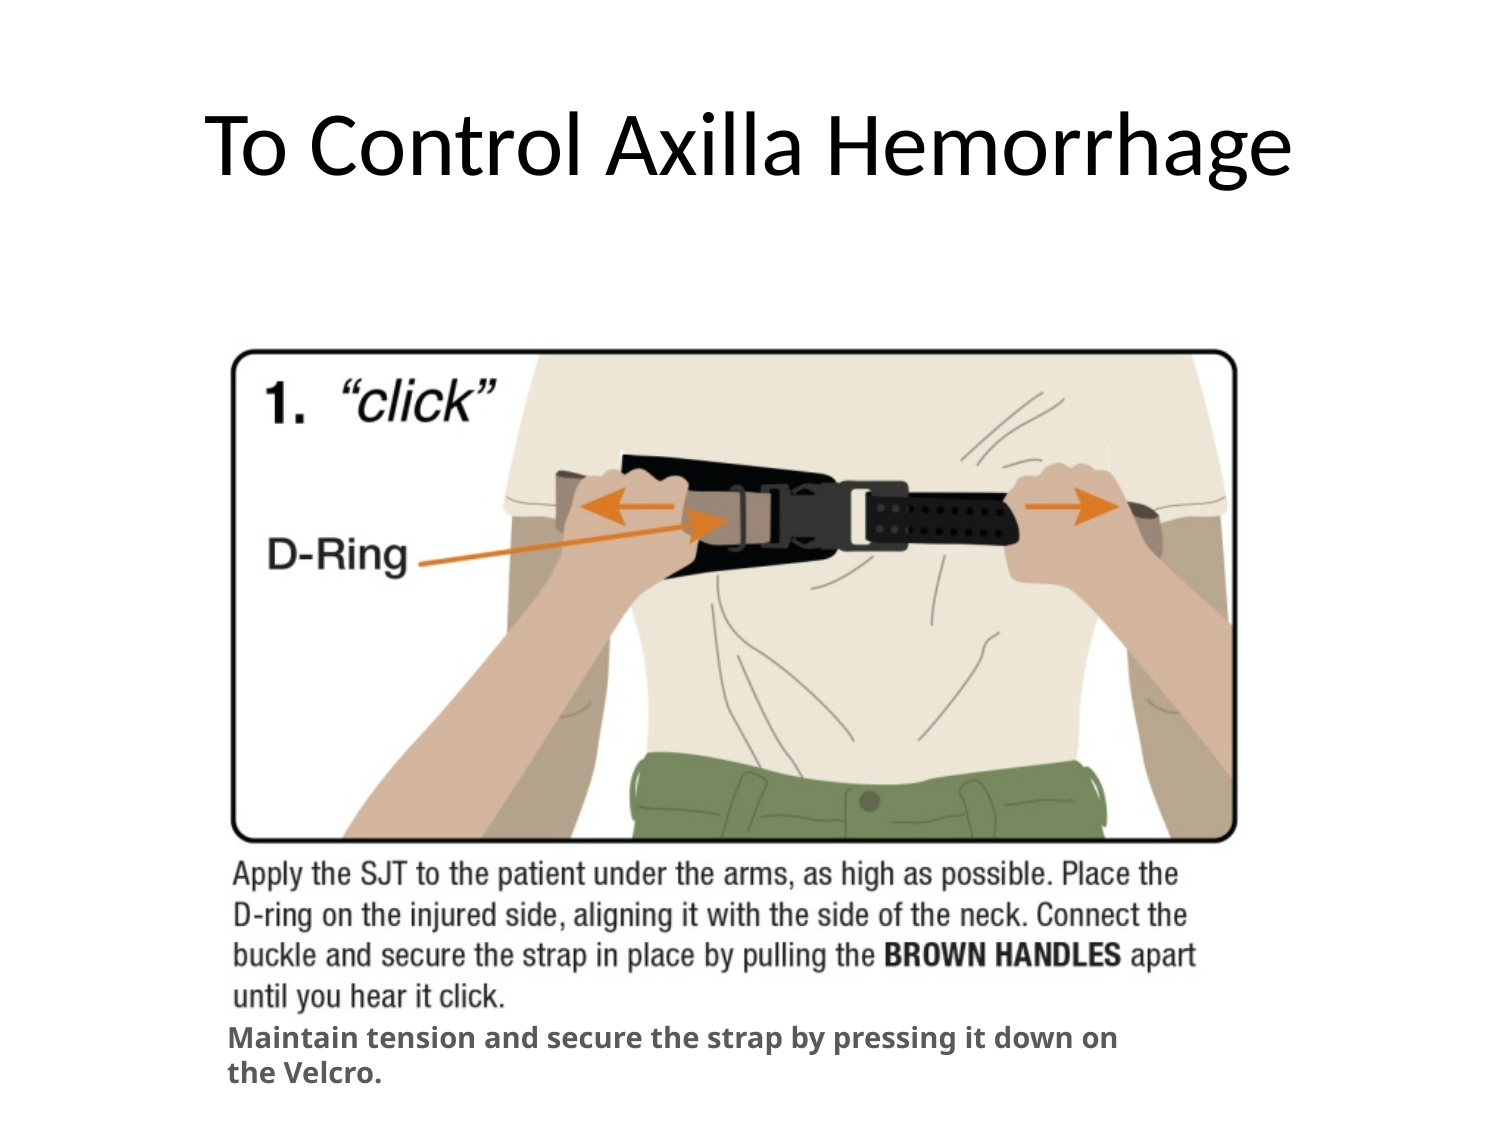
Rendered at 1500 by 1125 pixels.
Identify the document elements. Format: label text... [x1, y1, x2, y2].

title To Control Axilla Hemorrhage [75, 45, 1425, 233]
text_box Maintain tension and secure the strap by pressing it down on the Velcro. [212, 1047, 1188, 1097]
picture [199, 274, 1256, 1038]
